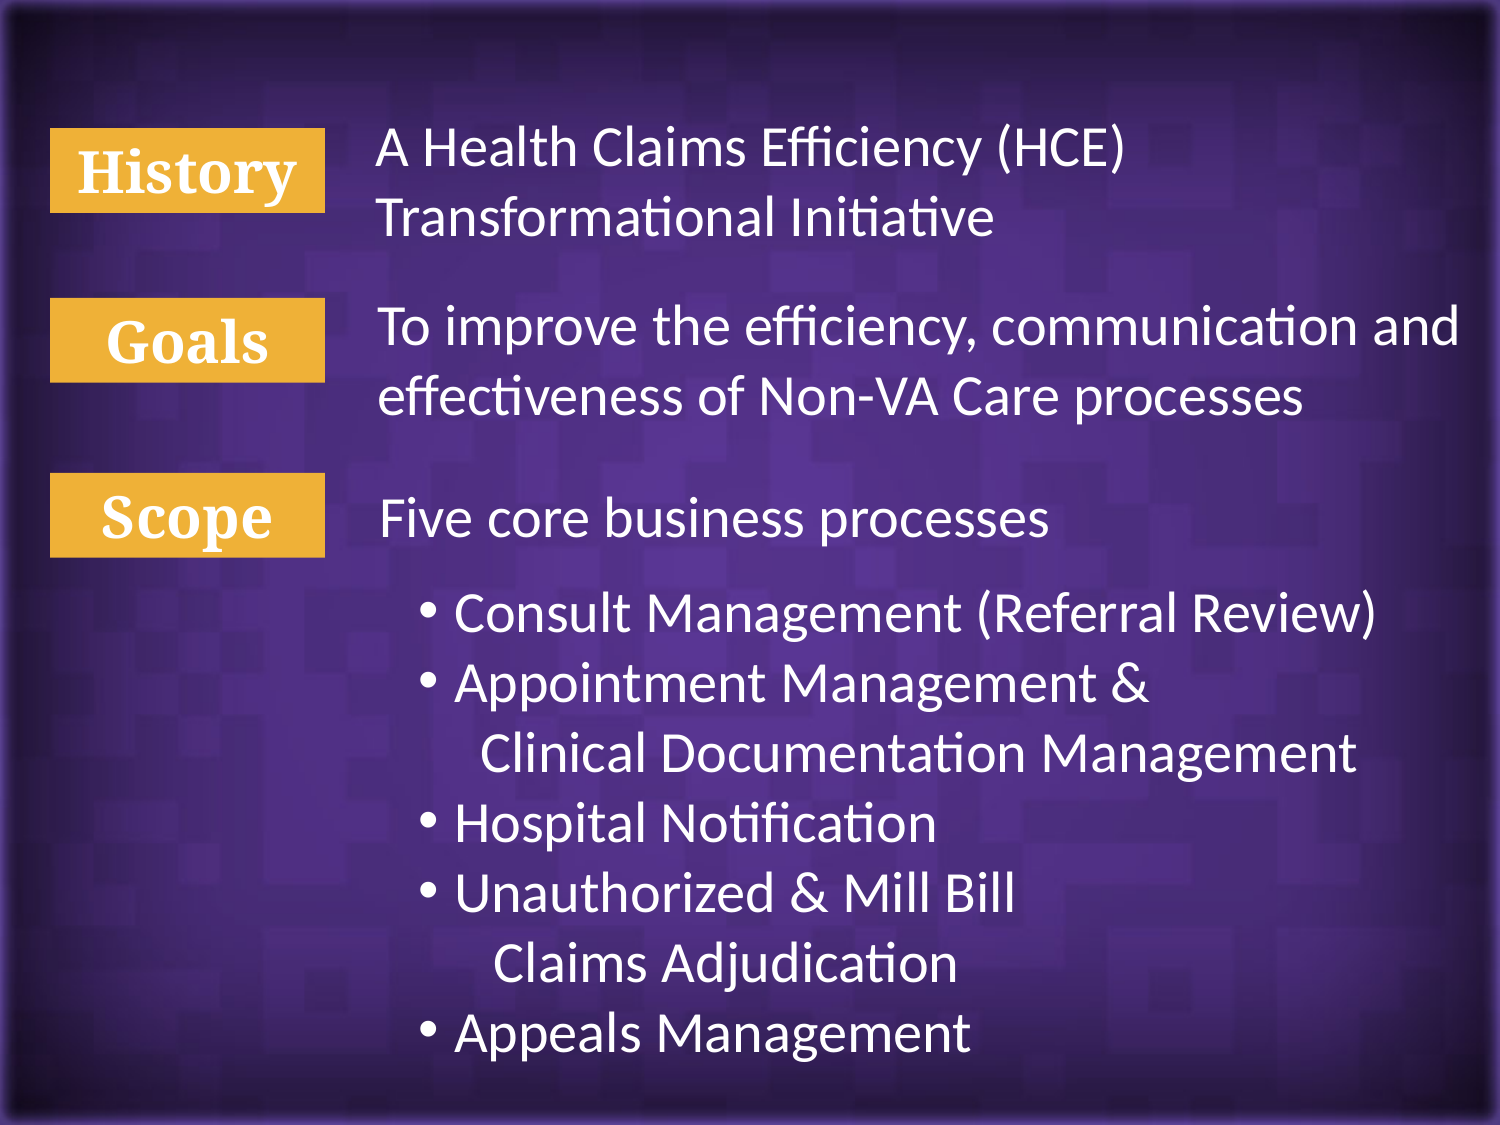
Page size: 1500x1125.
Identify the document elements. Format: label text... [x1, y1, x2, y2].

text_box History [50, 128, 325, 213]
text_box A Health Claims Efficiency (HCE) Transformational Initiative [361, 100, 1500, 256]
text_box To improve the efficiency, communication and effectiveness of Non-VA Care processes [362, 279, 1500, 435]
text_box Five core business processes Consult Management (Referral Review) Appointment Management & Clinical Documentation Management Hospital Notification Unauthorized & Mill Bill Claims Adjudication Appeals Management [364, 471, 1500, 1125]
text_box Scope [50, 472, 325, 558]
picture [0, 0, 1500, 1125]
text_box Goals [50, 297, 325, 383]
